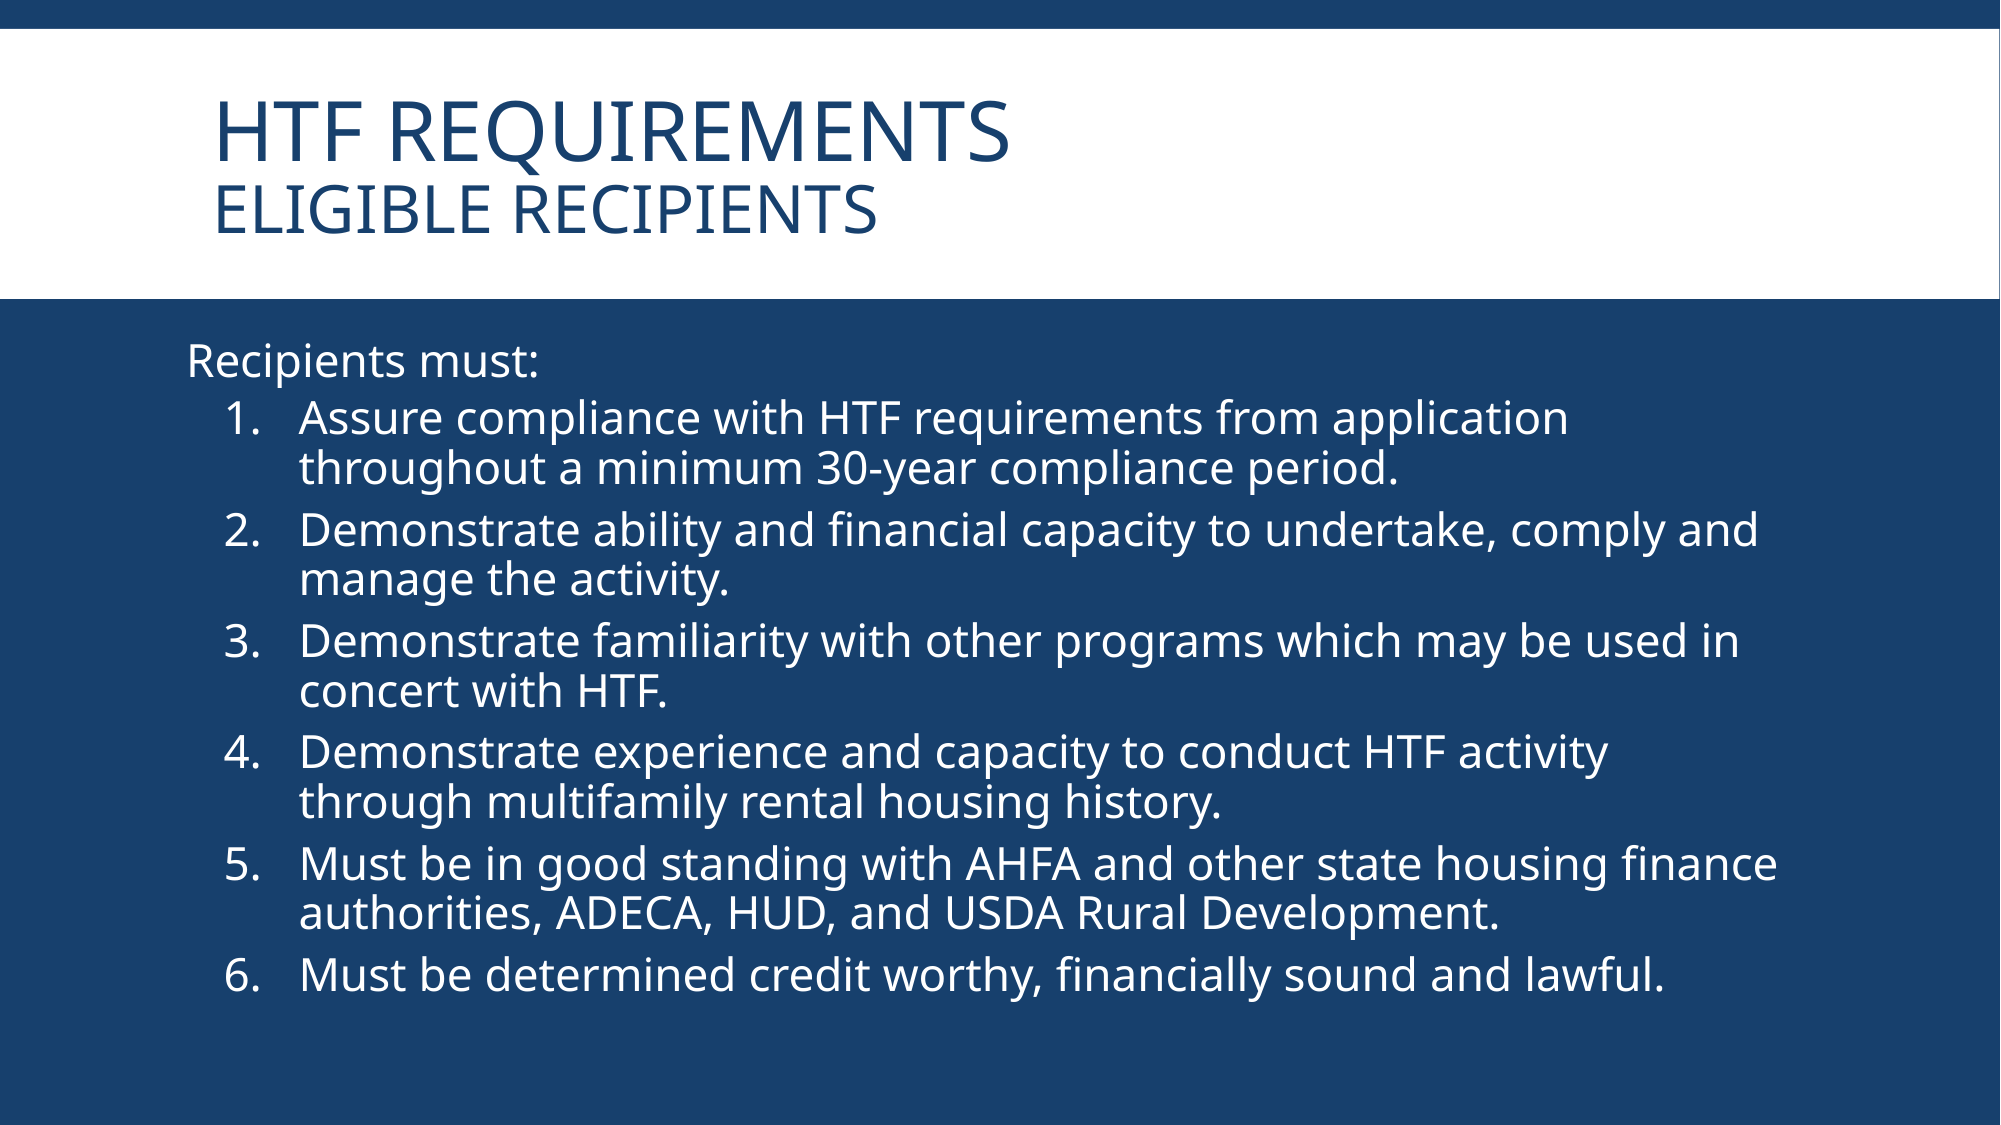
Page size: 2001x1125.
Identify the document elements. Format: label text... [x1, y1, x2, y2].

title Htf requirements eligible recipients [197, 46, 1803, 295]
list Recipients must: Assure compliance with HTF requirements from application throughout a minimum 30-year compliance period. Demonstrate ability and financial capacity to undertake, comply and manage the activity. Demonstrate familiarity with other programs which may be used in concert with HTF. Demonstrate experience and capacity to conduct HTF activity through multifamily rental housing history. Must be in good standing with AHFA and other state housing finance authorities, ADECA, HUD, and USDA Rural Development. Must be determined credit worthy, financially sound and lawful. [170, 329, 1803, 1062]
